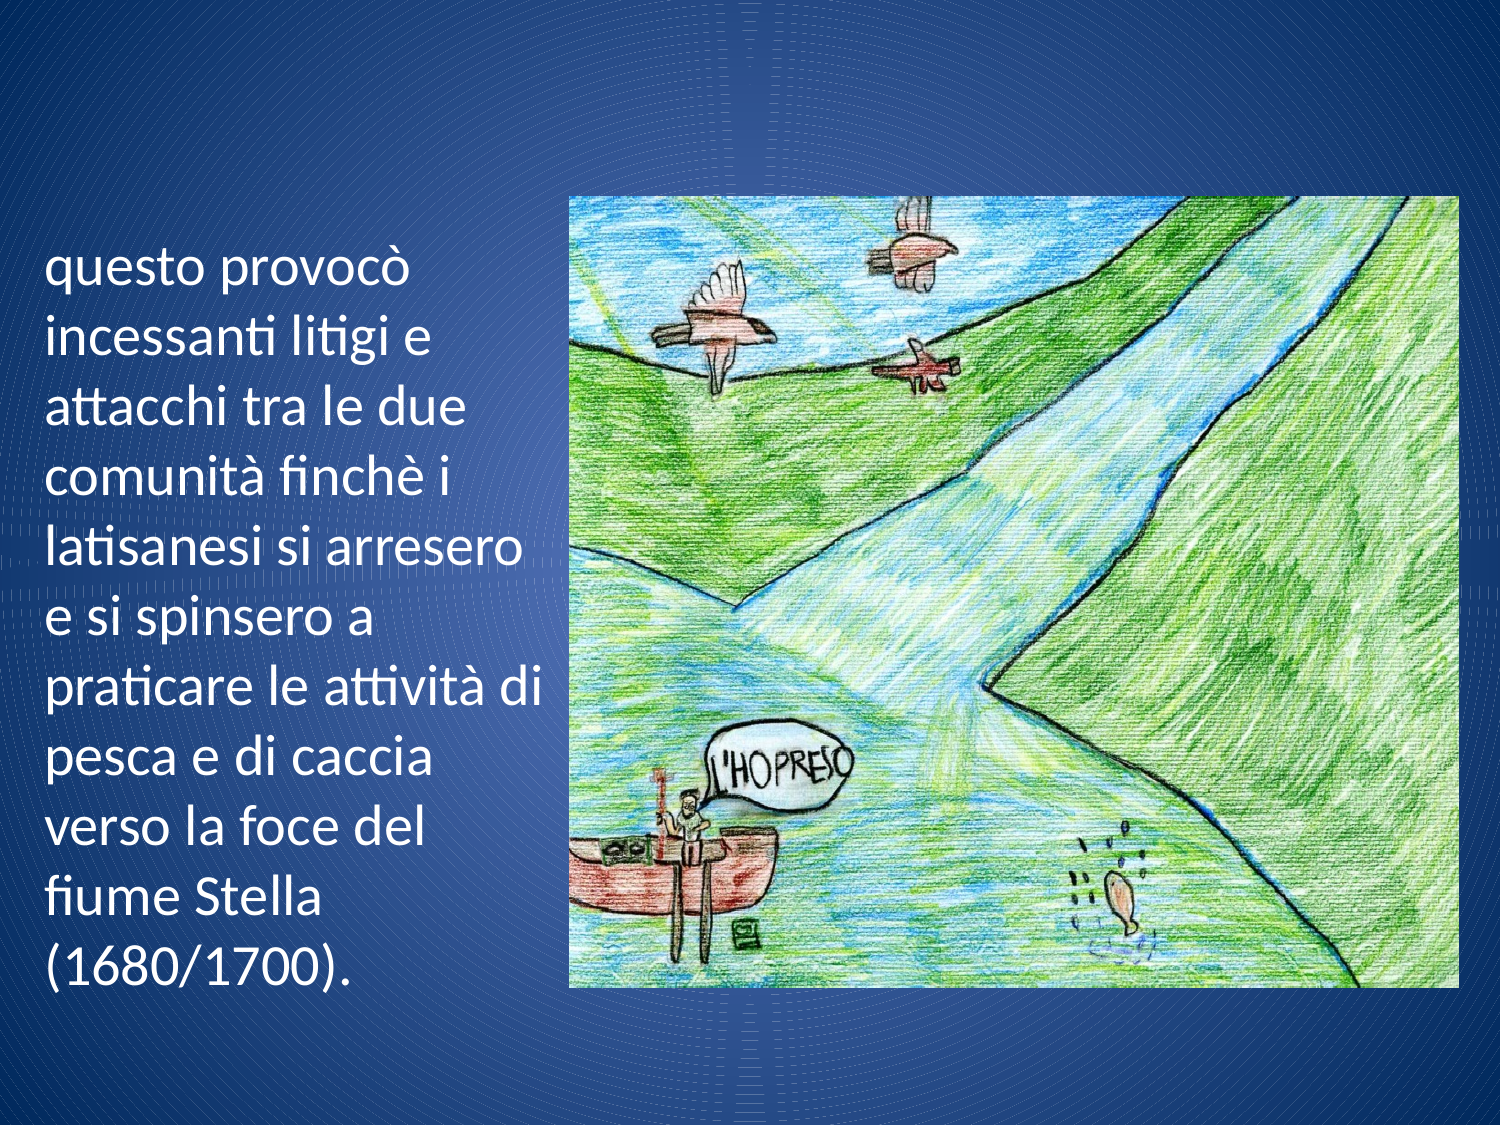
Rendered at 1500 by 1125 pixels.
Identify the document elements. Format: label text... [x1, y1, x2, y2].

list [568, 196, 1459, 988]
list questo provocò incessanti litigi e attacchi tra le due comunità finchè i latisanesi si arresero e si spinsero a praticare le attività di pesca e di caccia verso la foce del fiume Stella (1680/1700). [29, 219, 561, 1005]
